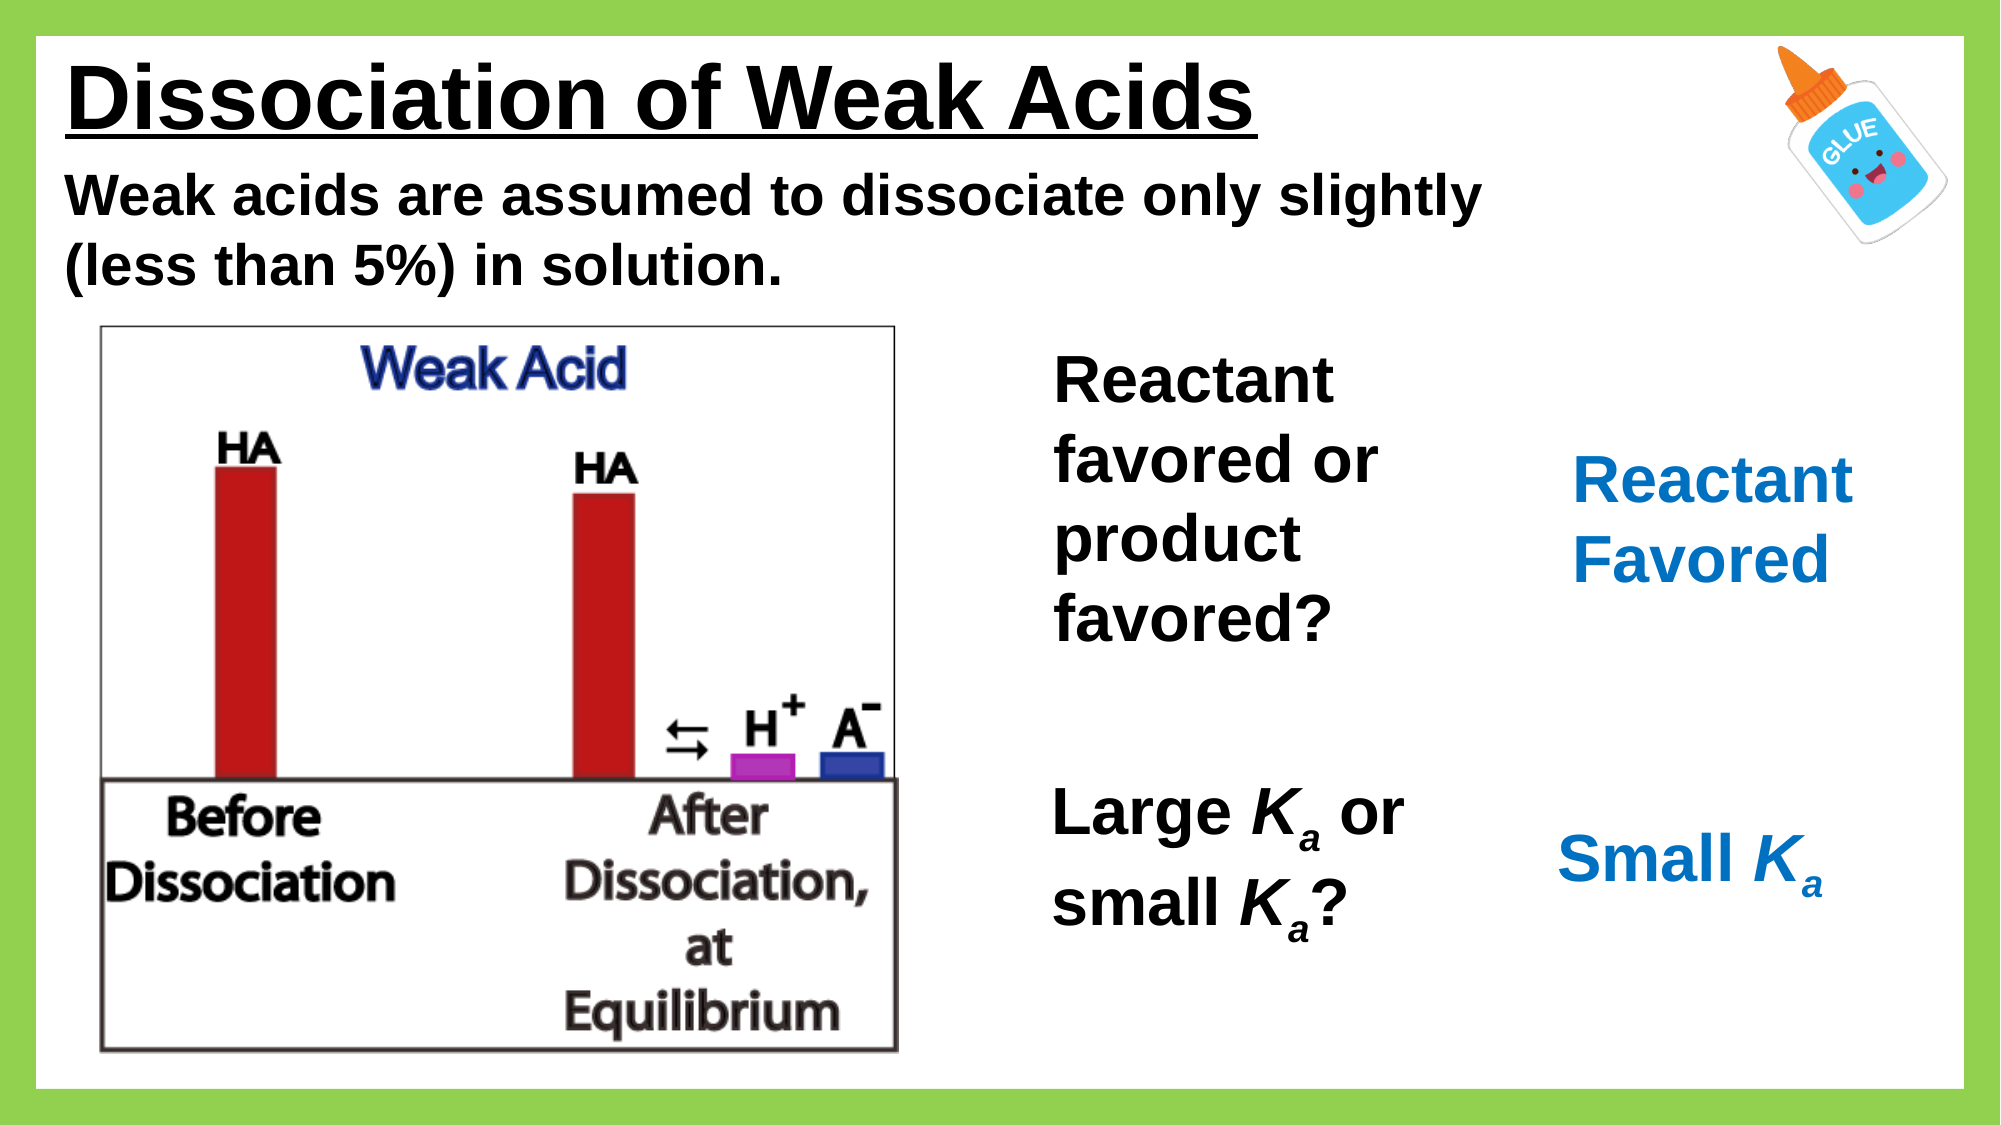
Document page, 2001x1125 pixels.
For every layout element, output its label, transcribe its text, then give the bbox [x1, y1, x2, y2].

picture [99, 324, 899, 1054]
text_box Weak acids are assumed to dissociate only slightly (less than 5%) in solution. [49, 149, 1925, 305]
text_box Reactant Favored [1557, 428, 1870, 603]
text_box Large Ka or small Ka? [1036, 760, 1699, 958]
picture [1736, 14, 1954, 252]
text_box Reactant favored or product favored? [1038, 327, 1427, 663]
title Dissociation of Weak Acids [49, 38, 1401, 149]
text_box [0, 0, 2000, 1125]
text_box Small Ka [1542, 807, 1856, 913]
